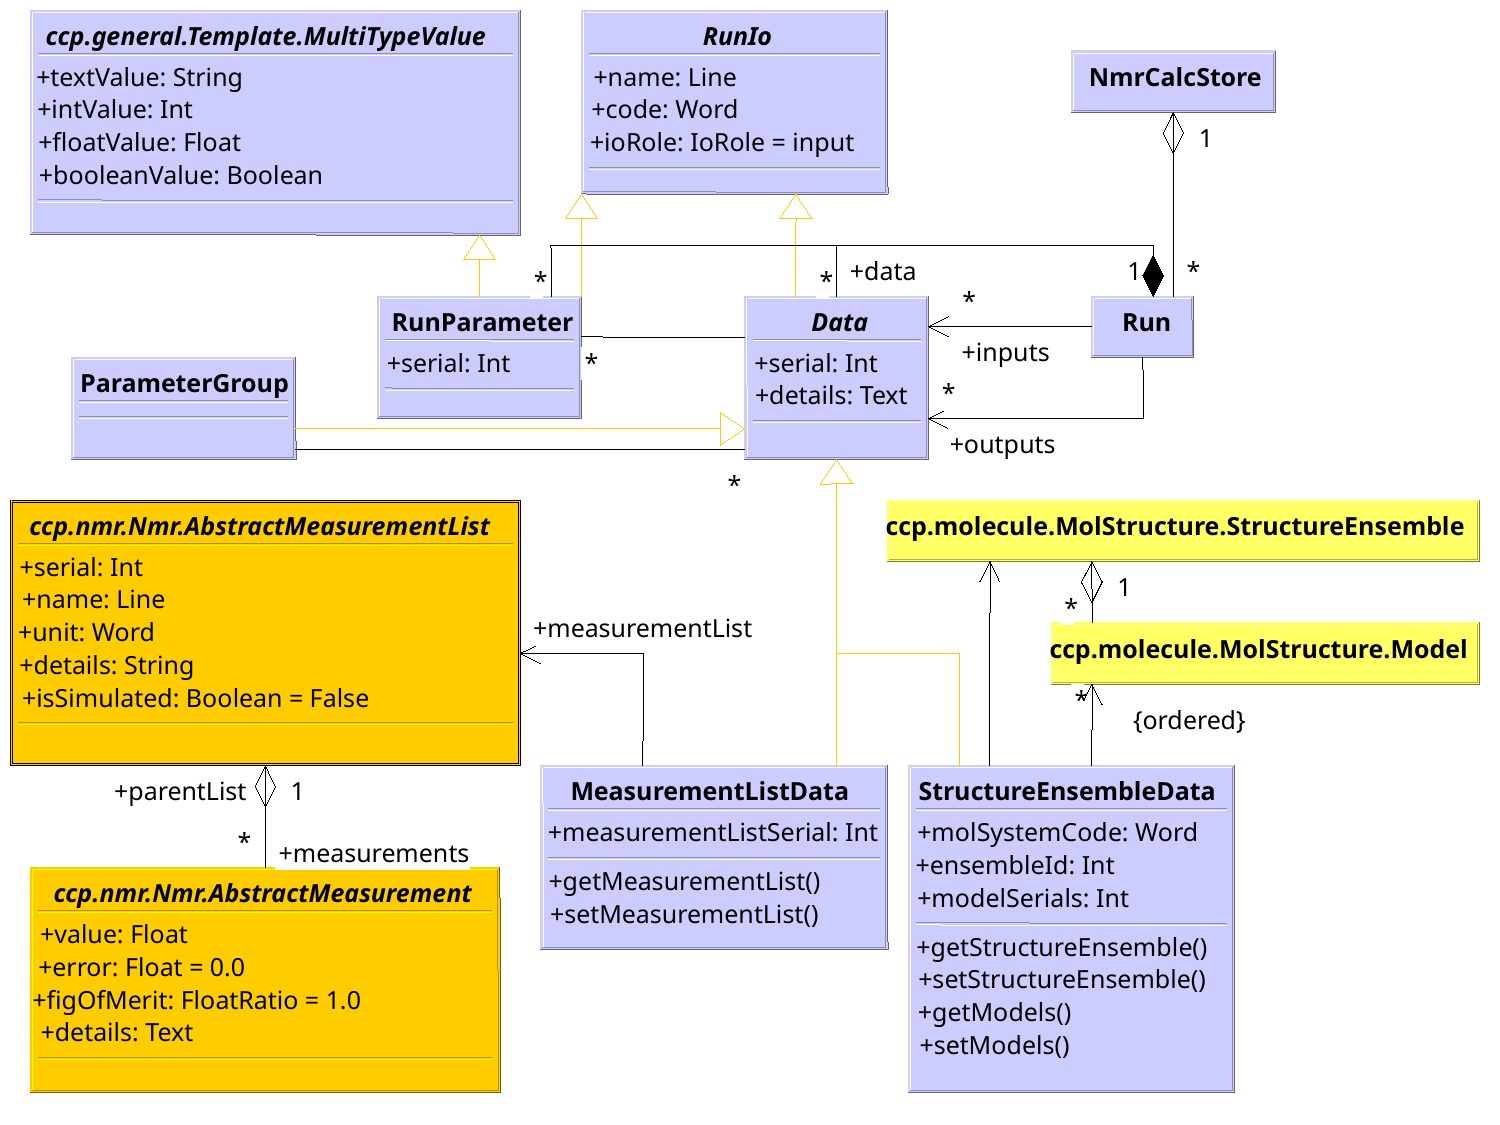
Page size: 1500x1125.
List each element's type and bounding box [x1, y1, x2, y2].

text_box [0, 0, 1500, 1113]
